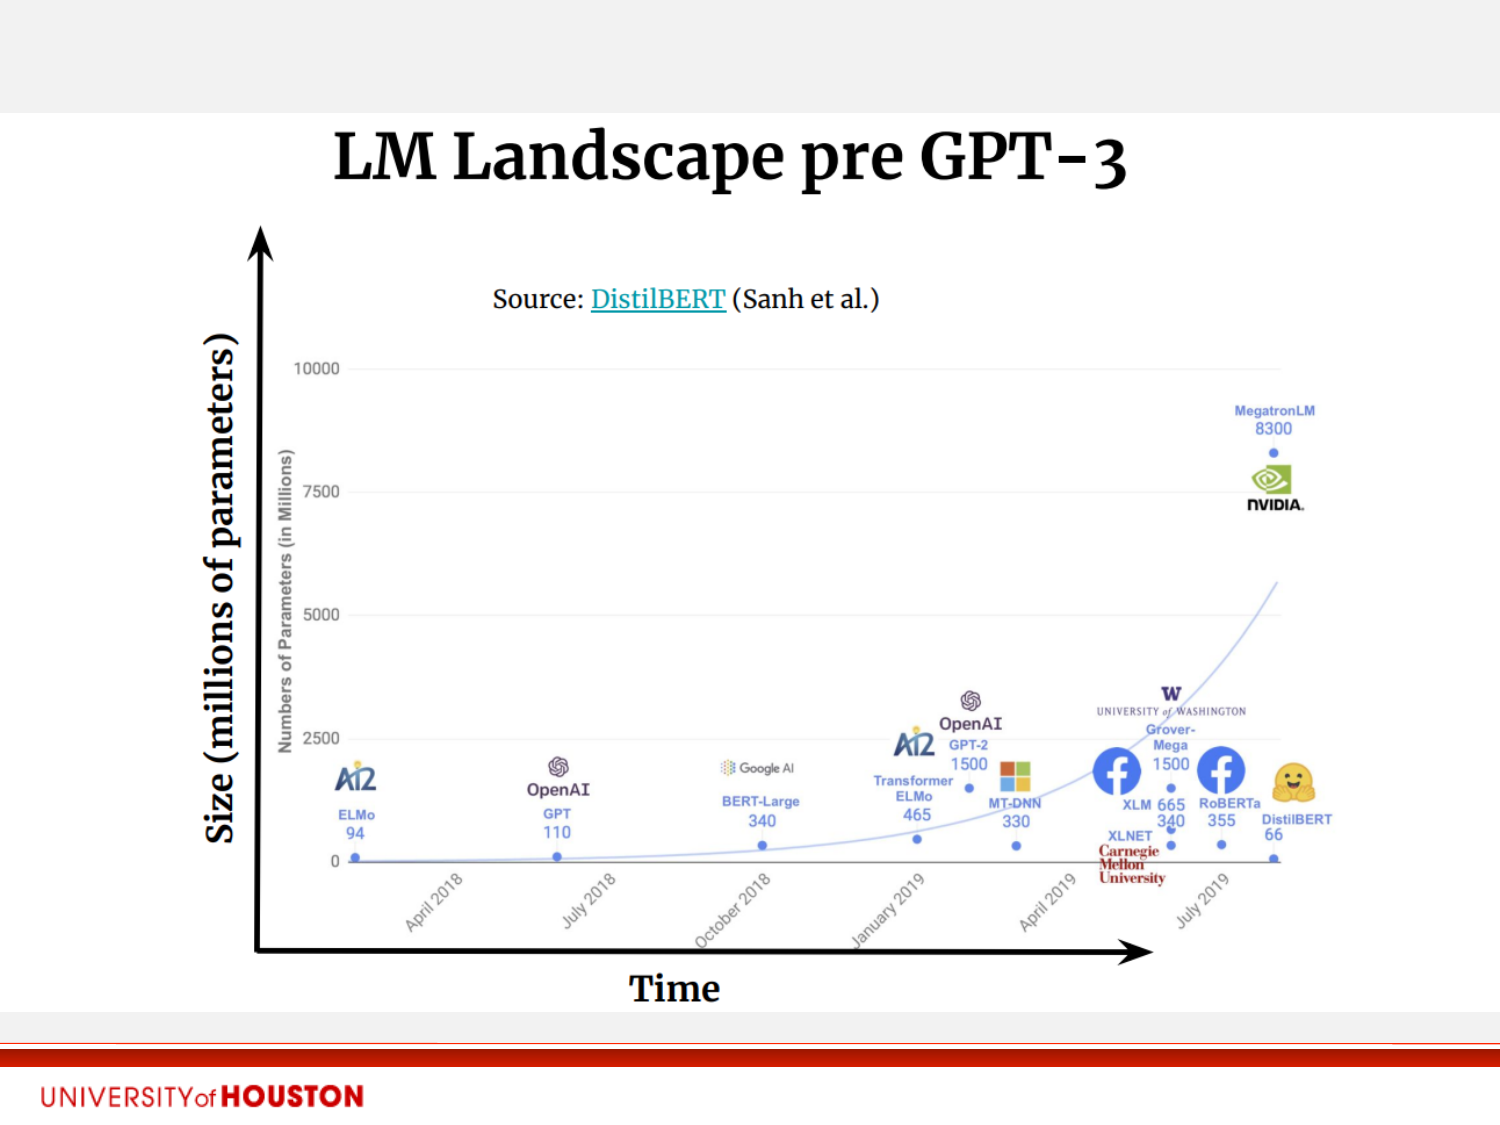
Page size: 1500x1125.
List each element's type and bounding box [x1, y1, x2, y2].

picture [23, 1075, 385, 1116]
picture [0, 113, 1500, 1012]
